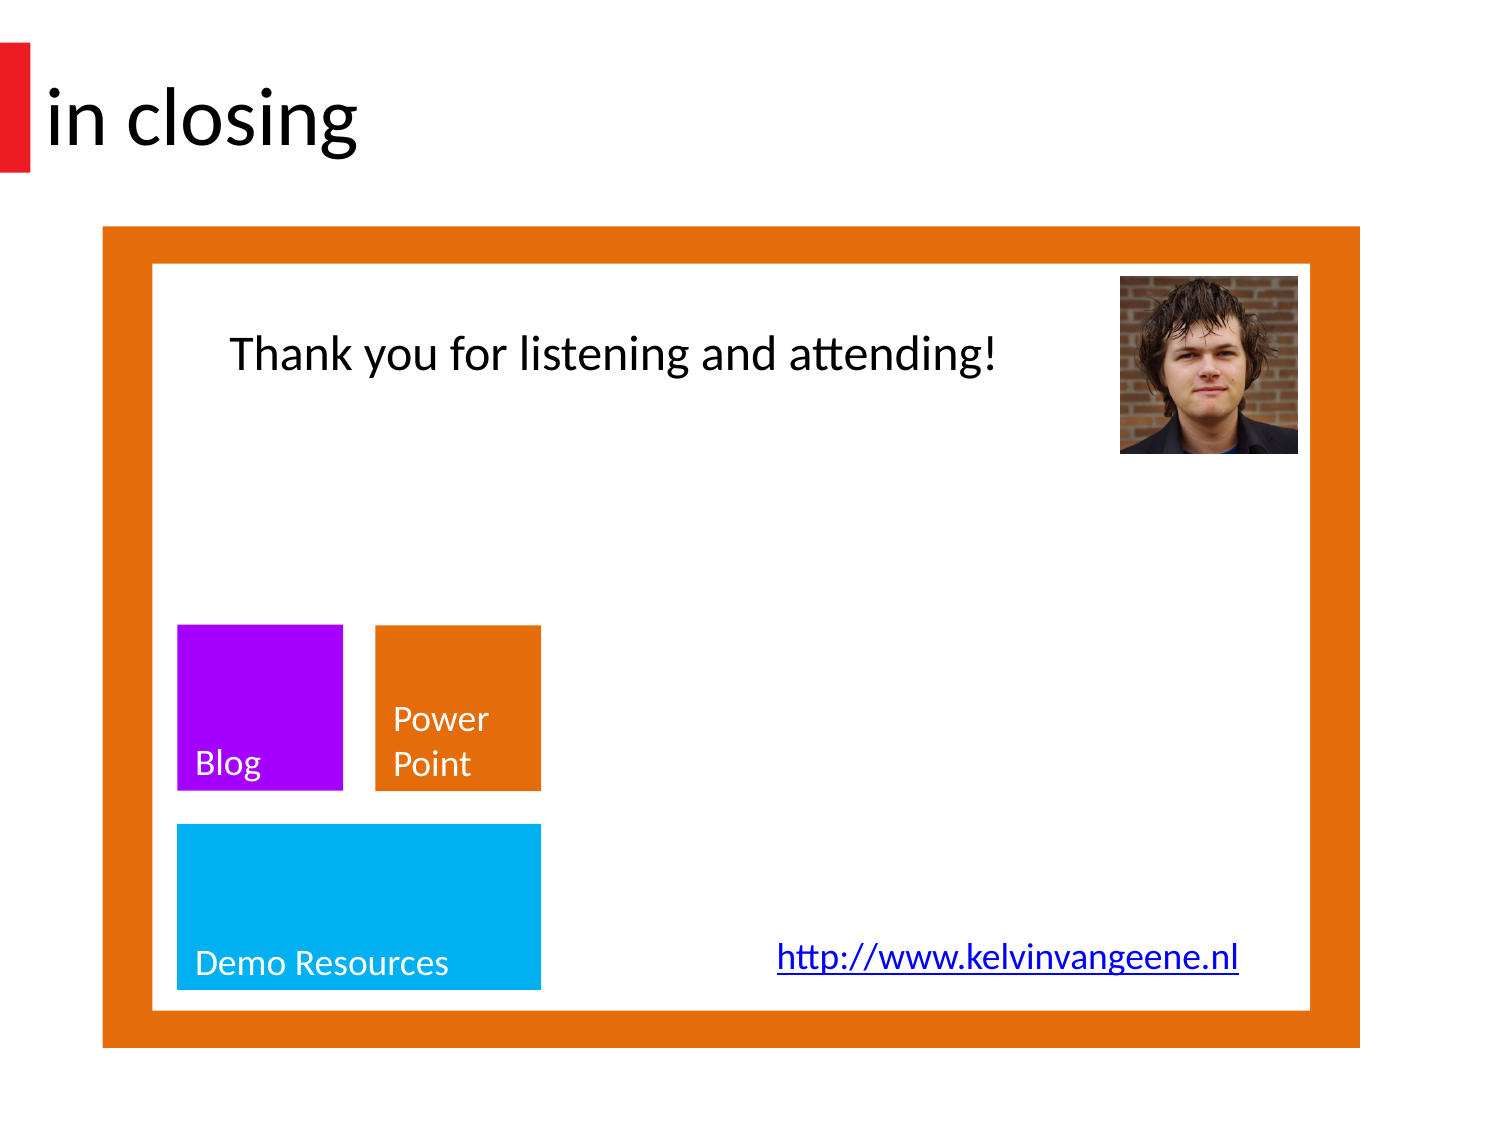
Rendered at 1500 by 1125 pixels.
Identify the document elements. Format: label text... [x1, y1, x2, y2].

text_box Demo Resources [175, 822, 543, 992]
text_box Thank you for listening and attending! [214, 313, 1036, 389]
text_box http://www.kelvinvangeene.nl [761, 925, 1360, 985]
text_box [150, 262, 1312, 1013]
text_box Power Point [373, 623, 543, 793]
text_box [0, 41, 33, 175]
text_box [100, 224, 1362, 1050]
text_box in closing [33, 54, 1381, 161]
text_box Blog [175, 623, 345, 793]
picture [1120, 275, 1298, 454]
